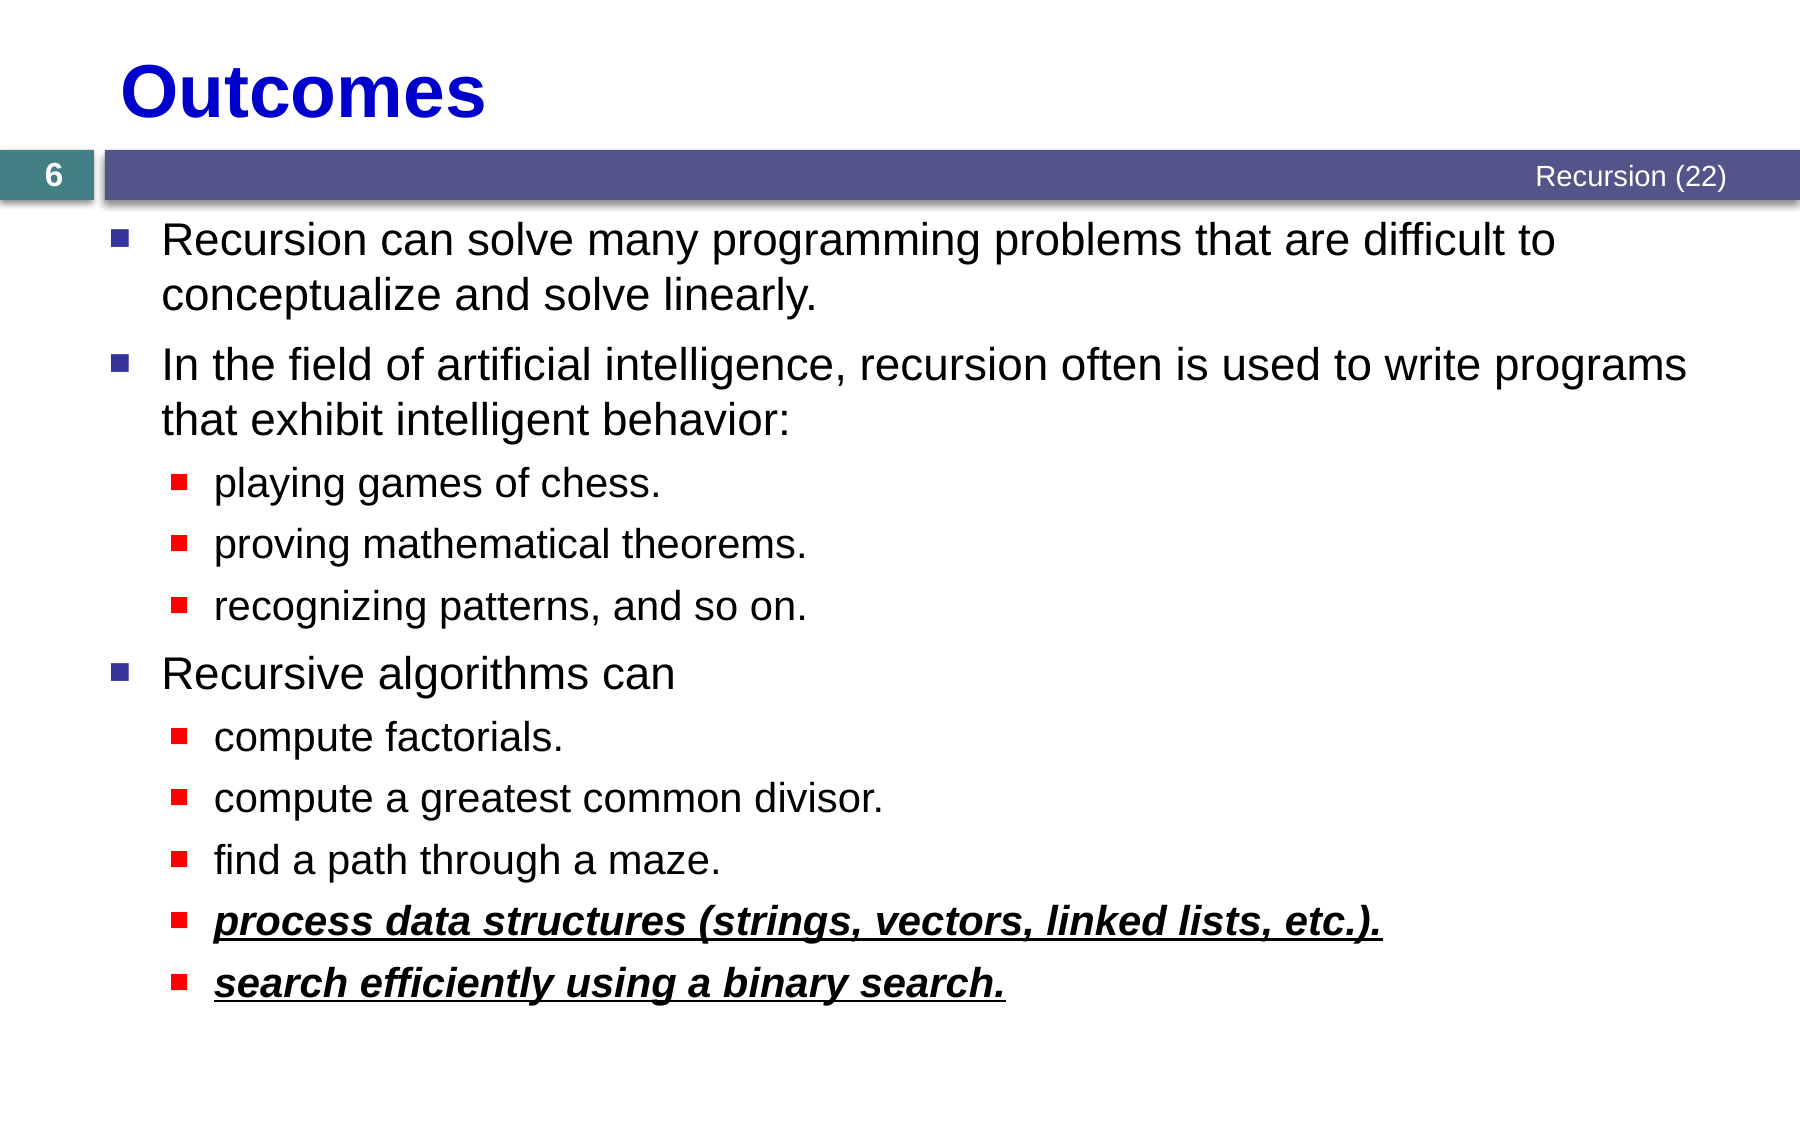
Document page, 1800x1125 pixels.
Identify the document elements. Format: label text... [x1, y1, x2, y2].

slide_number 6 [0, 150, 108, 196]
title Outcomes [105, 27, 1743, 149]
list Recursion can solve many programming problems that are difficult to conceptualize and solve linearly. In the field of artificial intelligence, recursion often is used to write programs that exhibit intelligent behavior: playing games of chess. proving mathematical theorems. recognizing patterns, and so on. Recursive algorithms can compute factorials. compute a greatest common divisor. find a path through a maze. process data structures (strings, vectors, linked lists, etc.). search efficiently using a binary search. [93, 202, 1743, 1082]
footer Recursion (22) [675, 149, 1743, 202]
